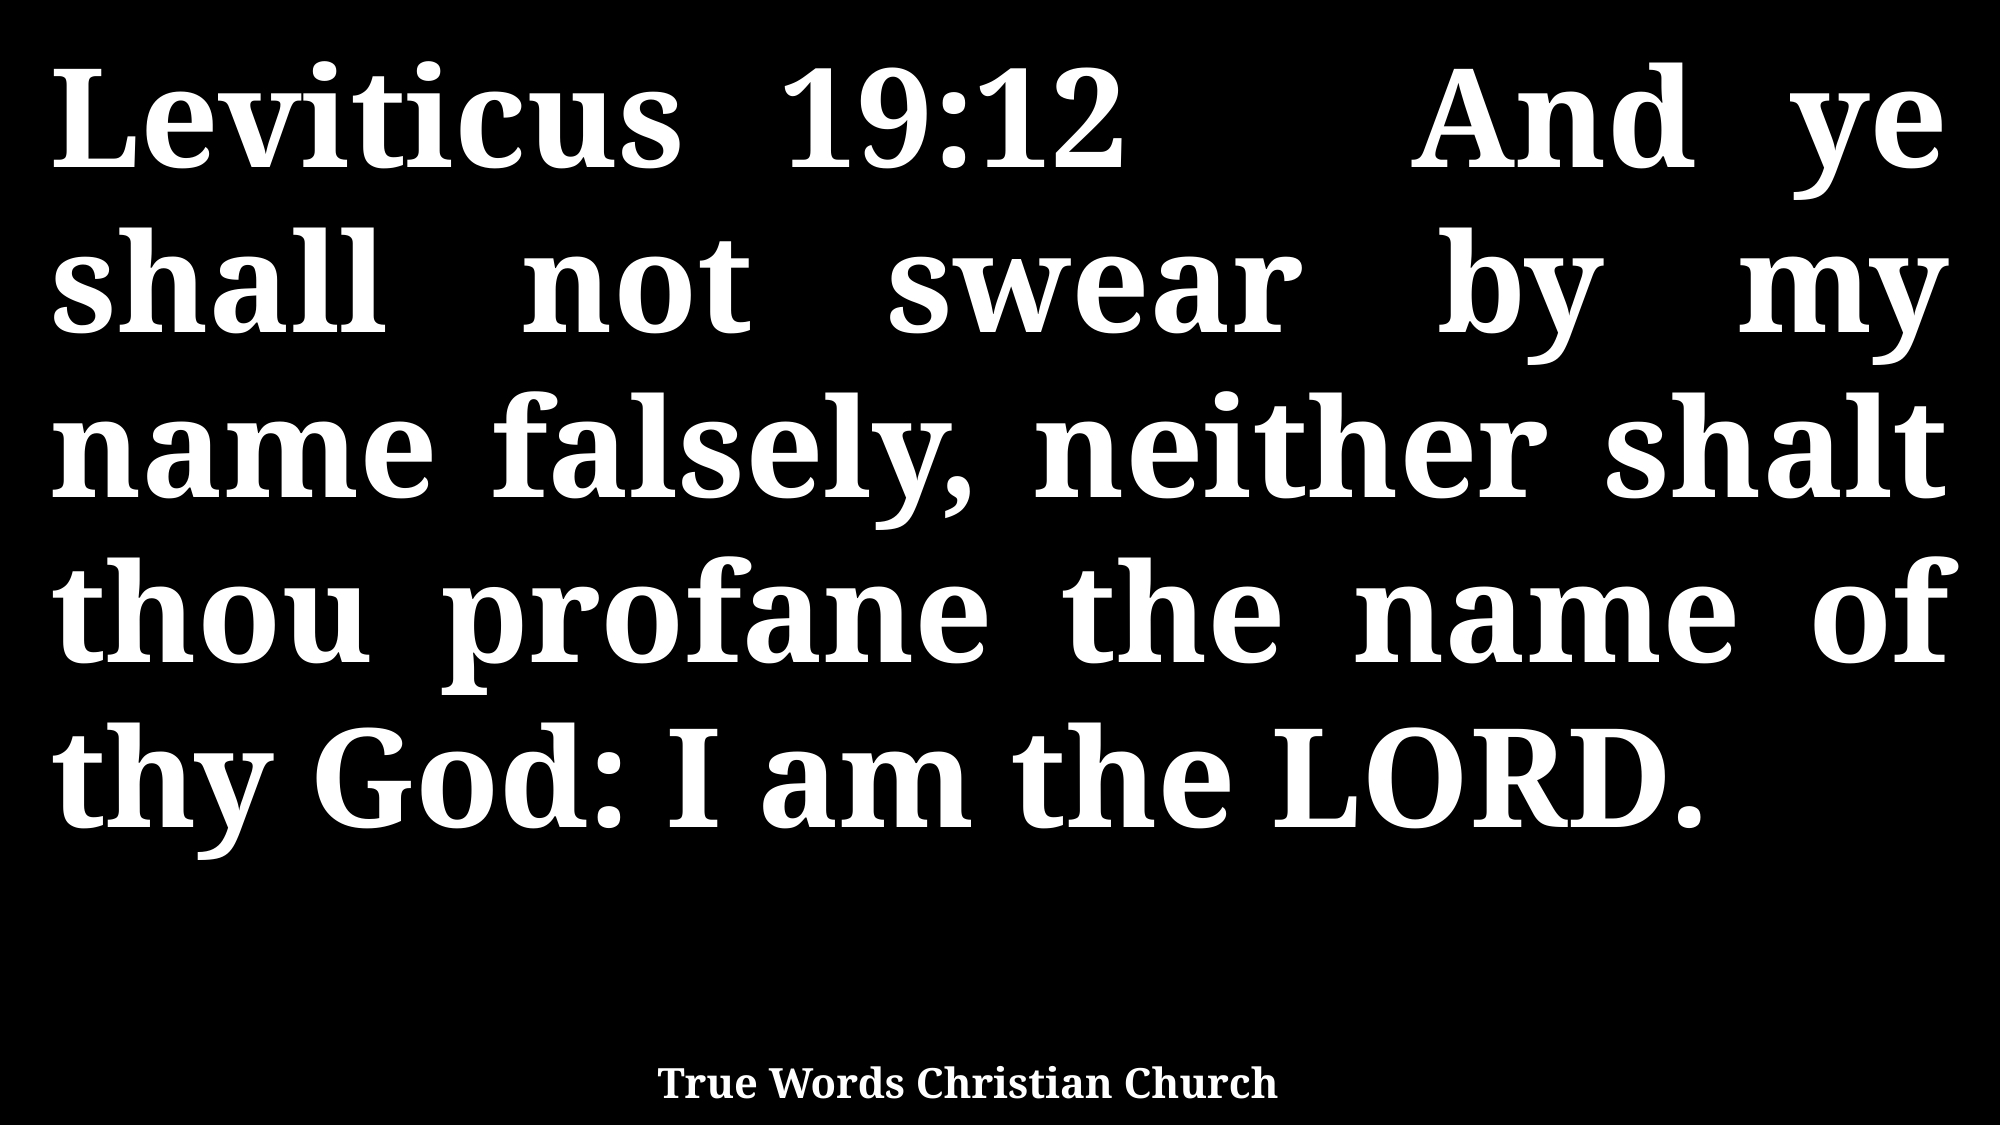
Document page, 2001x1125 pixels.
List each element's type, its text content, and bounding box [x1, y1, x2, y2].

text_box Leviticus 19:12 And ye shall not swear by my name falsely, neither shalt thou profane the name of thy God: I am the LORD. [35, 22, 1965, 863]
text_box True Words Christian Church [642, 1049, 1294, 1114]
